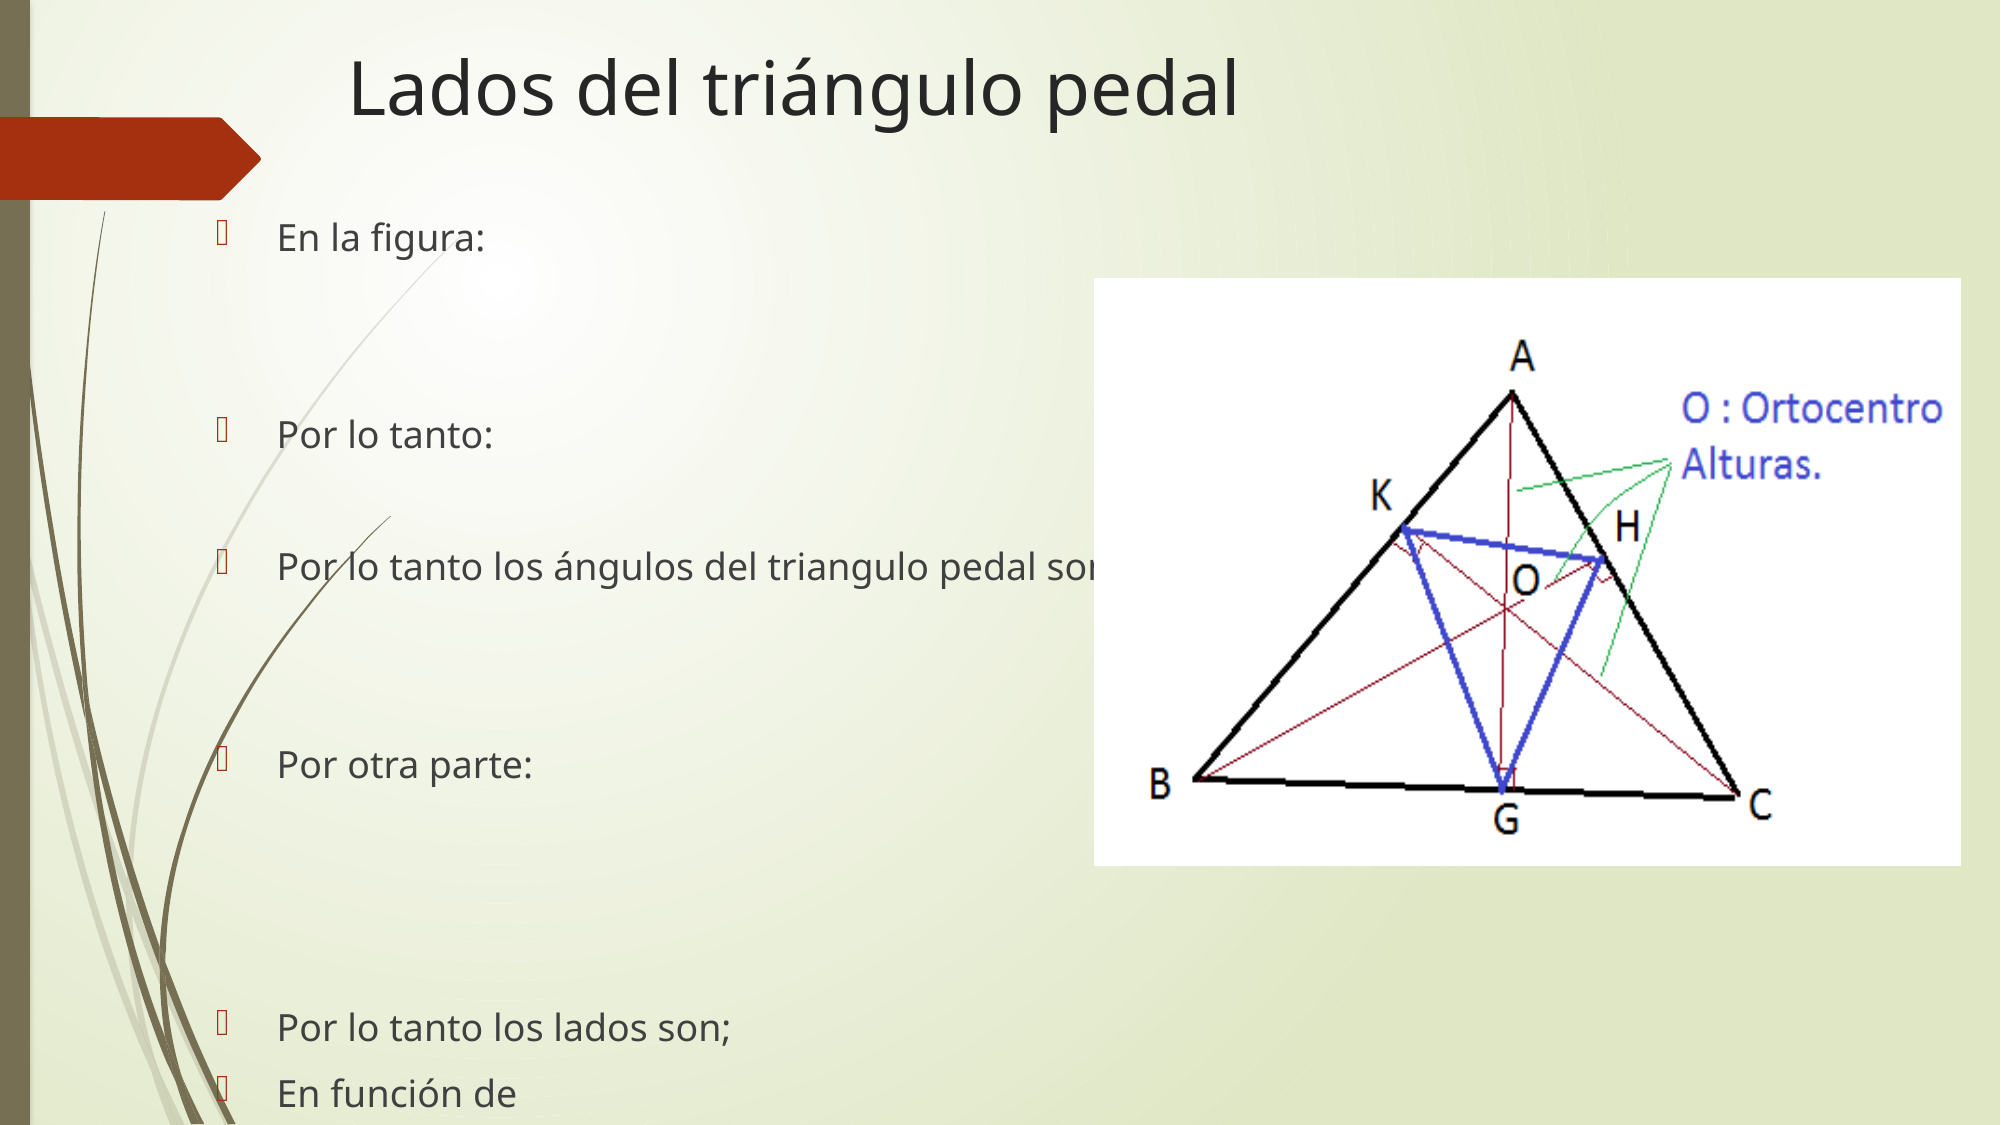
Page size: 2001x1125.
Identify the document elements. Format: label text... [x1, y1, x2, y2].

picture [1094, 278, 1961, 866]
title Lados del triángulo pedal [332, 32, 1795, 243]
